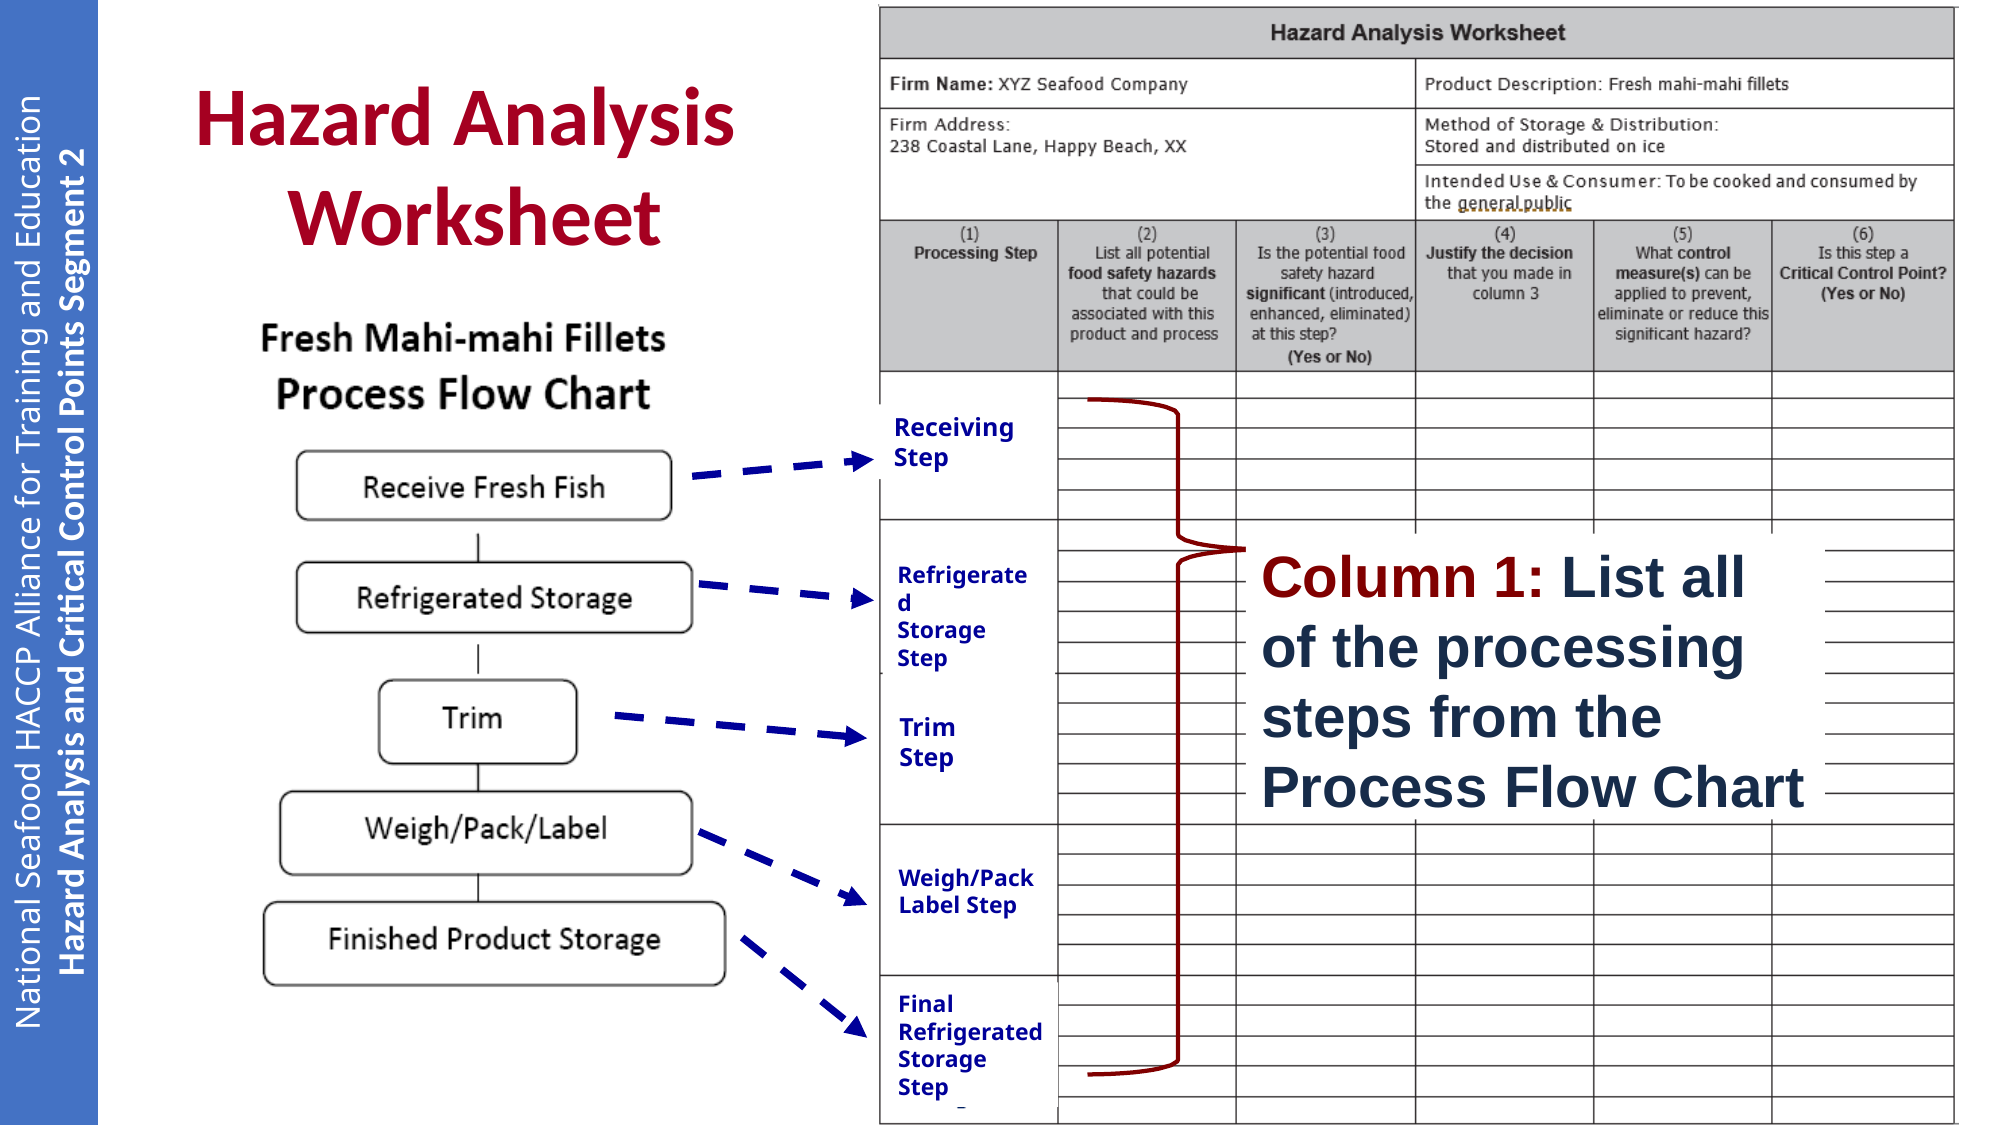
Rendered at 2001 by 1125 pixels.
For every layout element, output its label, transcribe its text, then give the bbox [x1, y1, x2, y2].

text_box [847, 730, 868, 744]
text_box Hazard Analysis Worksheet [125, 55, 825, 270]
text_box [853, 1025, 868, 1038]
text_box [854, 593, 874, 606]
text_box [858, 454, 874, 467]
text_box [878, 4, 1959, 1125]
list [174, 288, 806, 1038]
text_box [852, 894, 868, 906]
